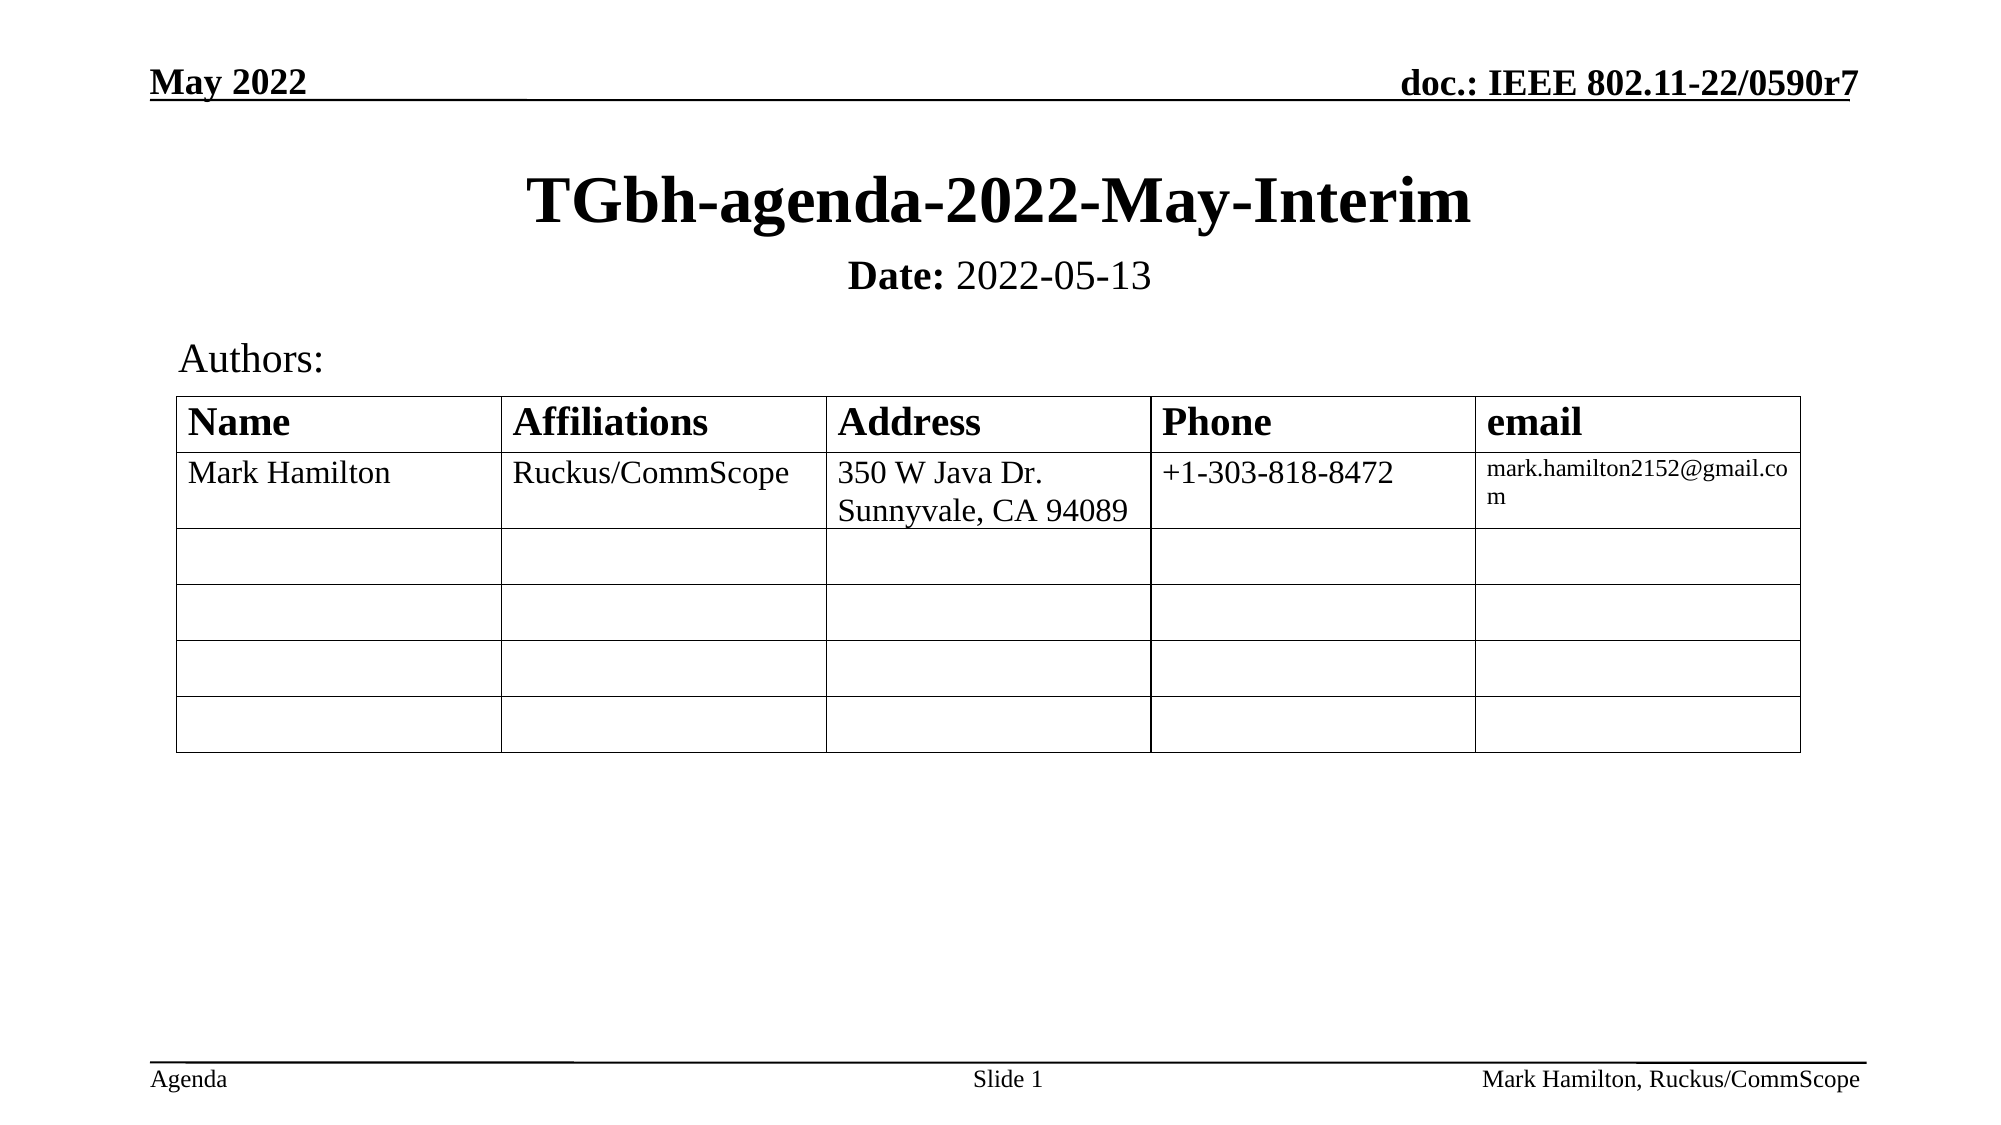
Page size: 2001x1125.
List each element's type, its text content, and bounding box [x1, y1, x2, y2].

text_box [161, 396, 1850, 804]
text_box Authors: [162, 323, 401, 387]
subtitle Date: 2022-05-13 [299, 239, 1701, 319]
slide_number Slide 1 [950, 1061, 1067, 1123]
title TGbh-agenda-2022-May-Interim [149, 151, 1851, 241]
